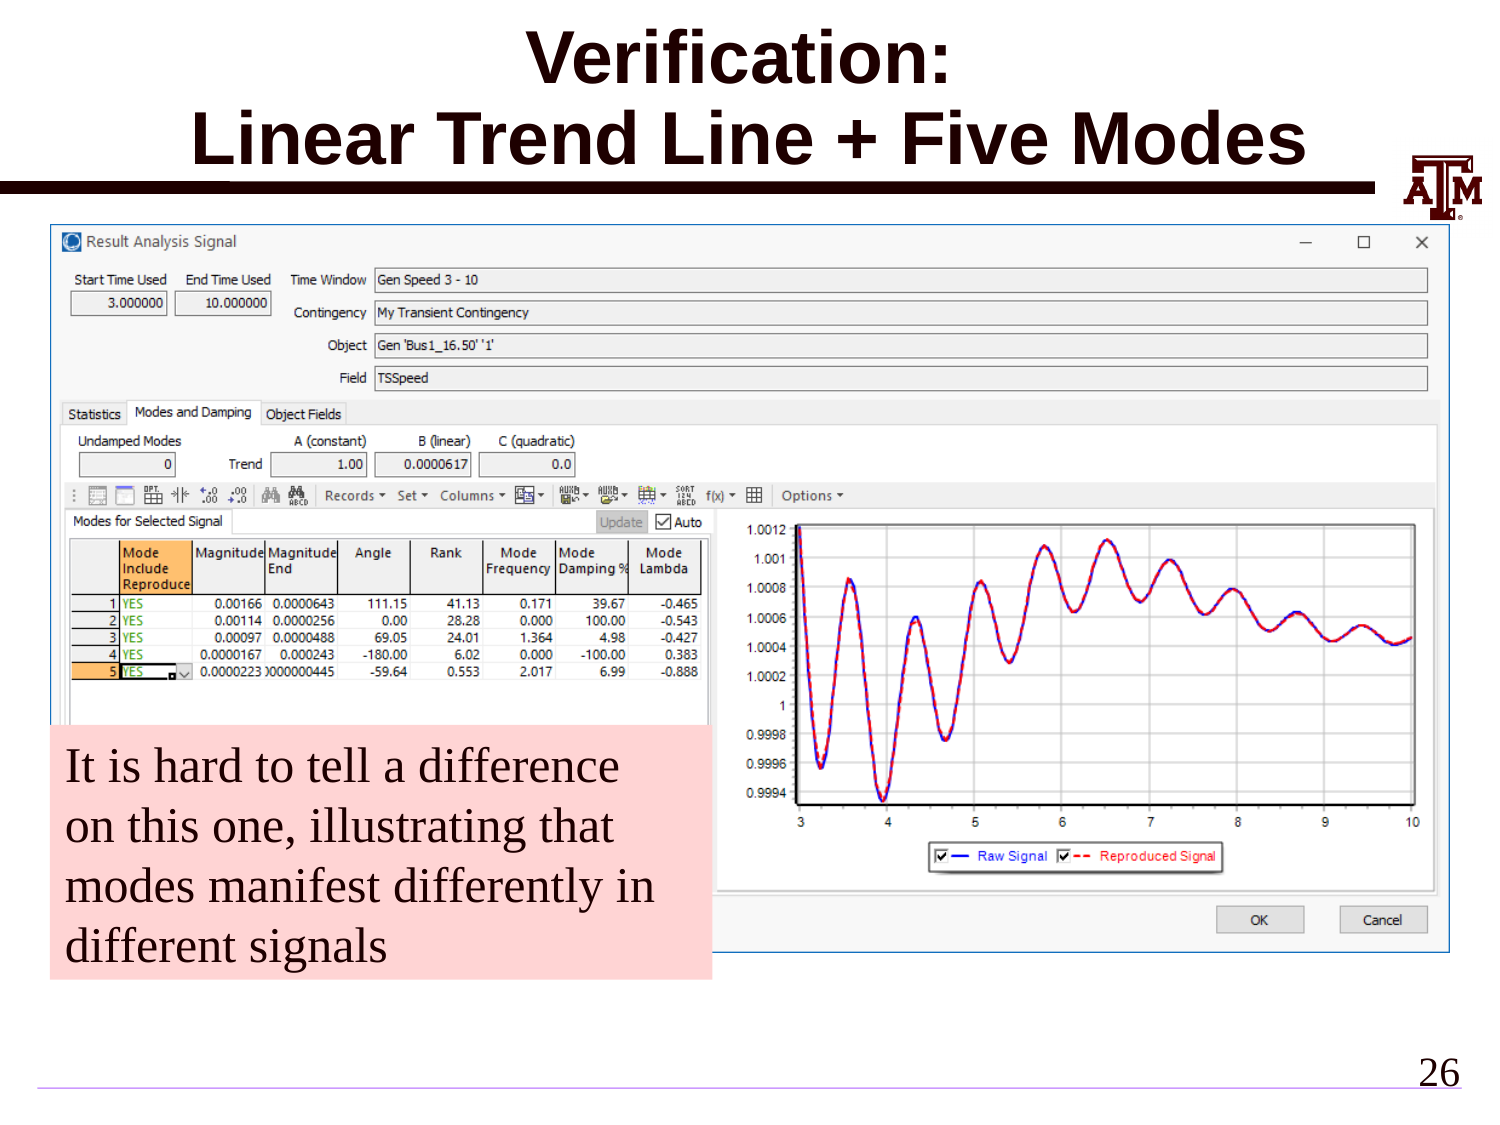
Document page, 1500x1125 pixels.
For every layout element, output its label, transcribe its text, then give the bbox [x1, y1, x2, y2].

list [49, 224, 1451, 954]
text_box It is hard to tell a difference on this one, illustrating that modes manifest differently in different signals [49, 960, 713, 980]
picture [1392, 137, 1493, 238]
title Verification: Linear Trend Line + Five Modes [37, 12, 1463, 188]
slide_number 25 [1377, 1037, 1475, 1113]
